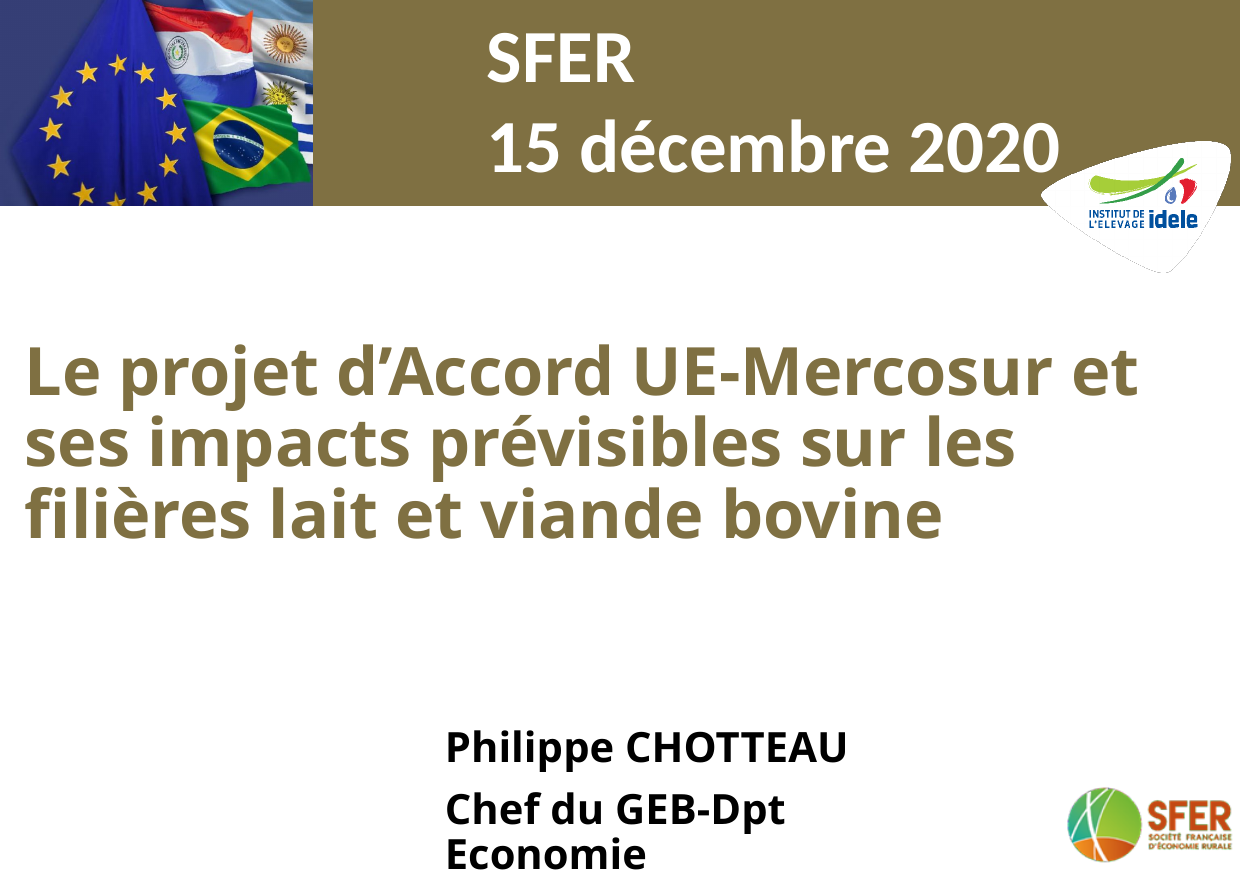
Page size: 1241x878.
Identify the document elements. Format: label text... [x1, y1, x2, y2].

picture [0, 0, 313, 206]
picture [1041, 141, 1231, 273]
title Le projet d’Accord UE-Mercosur et ses impacts prévisibles sur les filières lait et viande bovine [10, 328, 1155, 563]
picture [1060, 774, 1241, 877]
list Philippe CHOTTEAU Chef du GEB-Dpt Economie [429, 643, 1008, 878]
